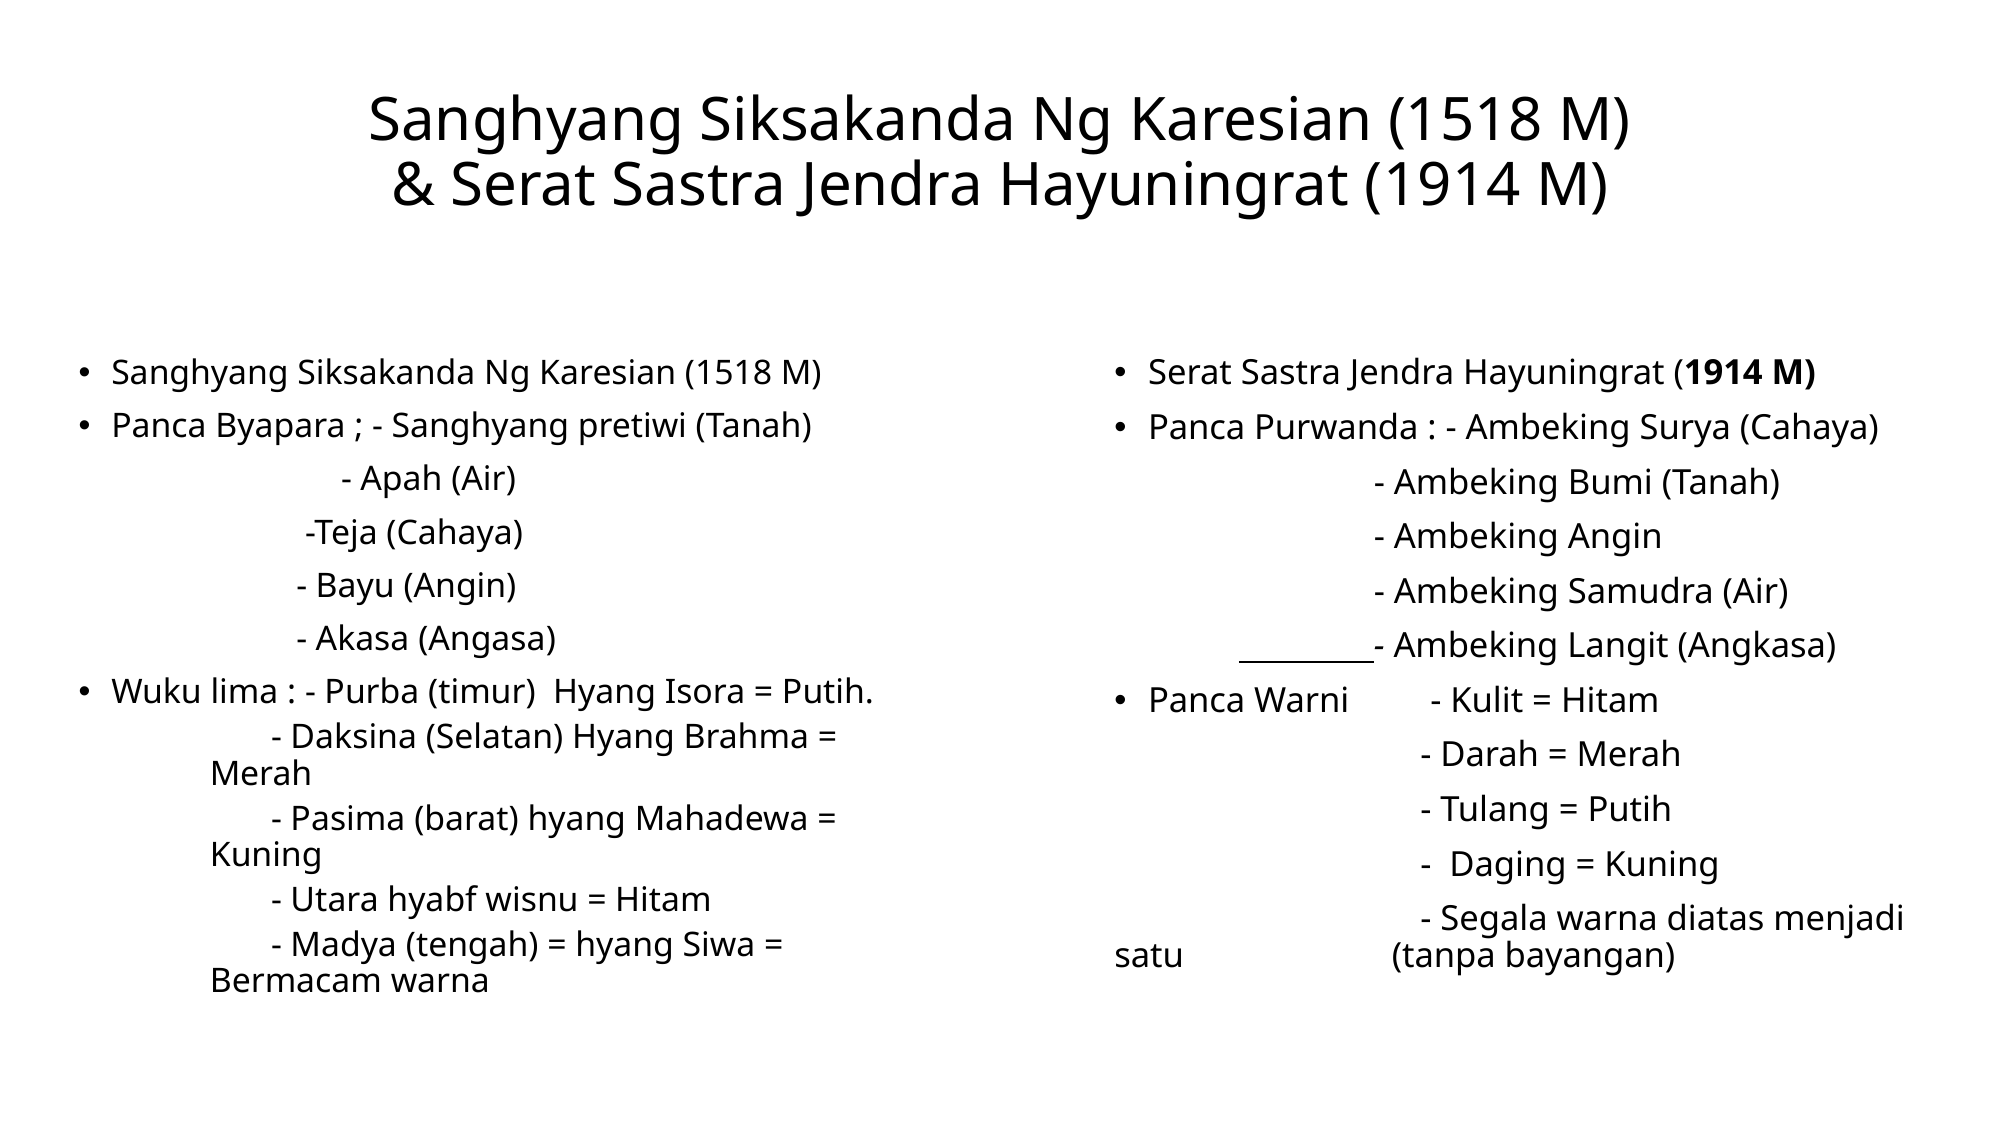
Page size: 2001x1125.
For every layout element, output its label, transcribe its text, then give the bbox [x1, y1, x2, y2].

list Serat Sastra Jendra Hayuningrat (1914 M) Panca Purwanda : - Ambeking Surya (Cahaya) - Ambeking Bumi (Tanah) - Ambeking Angin - Ambeking Samudra (Air) - Ambeking Langit (Angkasa) Panca Warni - Kulit = Hitam - Darah = Merah - Tulang = Putih - Daging = Kuning - Segala warna diatas menjadi satu (tanpa bayangan) [1099, 347, 1923, 1014]
list Sanghyang Siksakanda Ng Karesian (1518 M) Panca Byapara ; - Sanghyang pretiwi (Tanah) - Apah (Air) -Teja (Cahaya) - Bayu (Angin) - Akasa (Angasa) Wuku lima : - Purba (timur) Hyang Isora = Putih. - Daksina (Selatan) Hyang Brahma = Merah - Pasima (barat) hyang Mahadewa = Kuning - Utara hyabf wisnu = Hitam - Madya (tengah) = hyang Siwa = Bermacam warna [63, 347, 962, 1014]
title Sanghyang Siksakanda Ng Karesian (1518 M) & Serat Sastra Jendra Hayuningrat (1914 M) [350, 58, 1650, 249]
